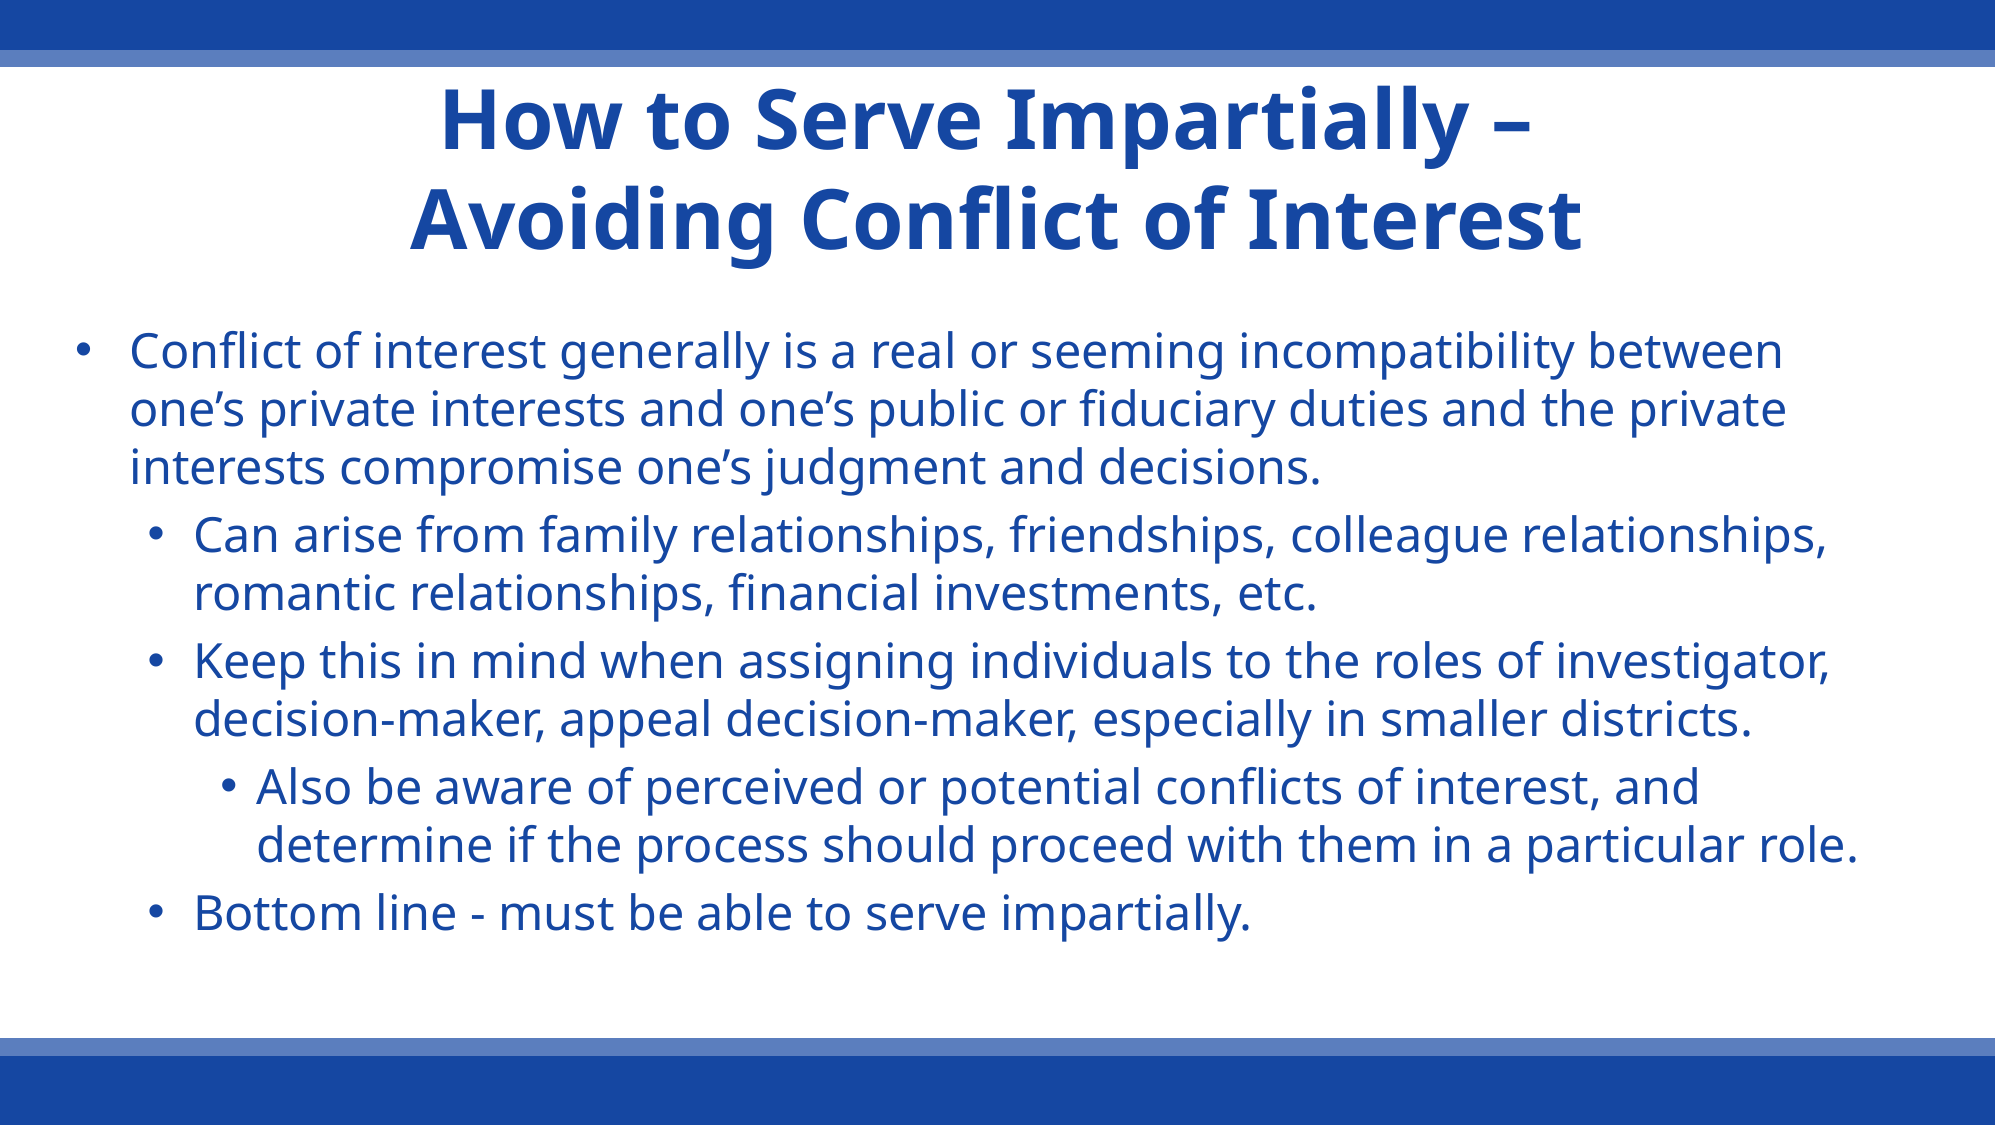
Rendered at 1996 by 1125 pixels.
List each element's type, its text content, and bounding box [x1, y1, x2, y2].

picture [0, 67, 1996, 1038]
list Conflict of interest generally is a real or seeming incompatibility between one’s private interests and one’s public or fiduciary duties and the private interests compromise one’s judgment and decisions. Can arise from family relationships, friendships, colleague relationships, romantic relationships, financial investments, etc. Keep this in mind when assigning individuals to the roles of investigator, decision-maker, appeal decision-maker, especially in smaller districts. Also be aware of perceived or potential conflicts of interest, and determine if the process should proceed with them in a particular role. Bottom line - must be able to serve impartially. [60, 312, 1896, 1005]
title How to Serve Impartially – Avoiding Conflict of Interest [99, 45, 1896, 288]
